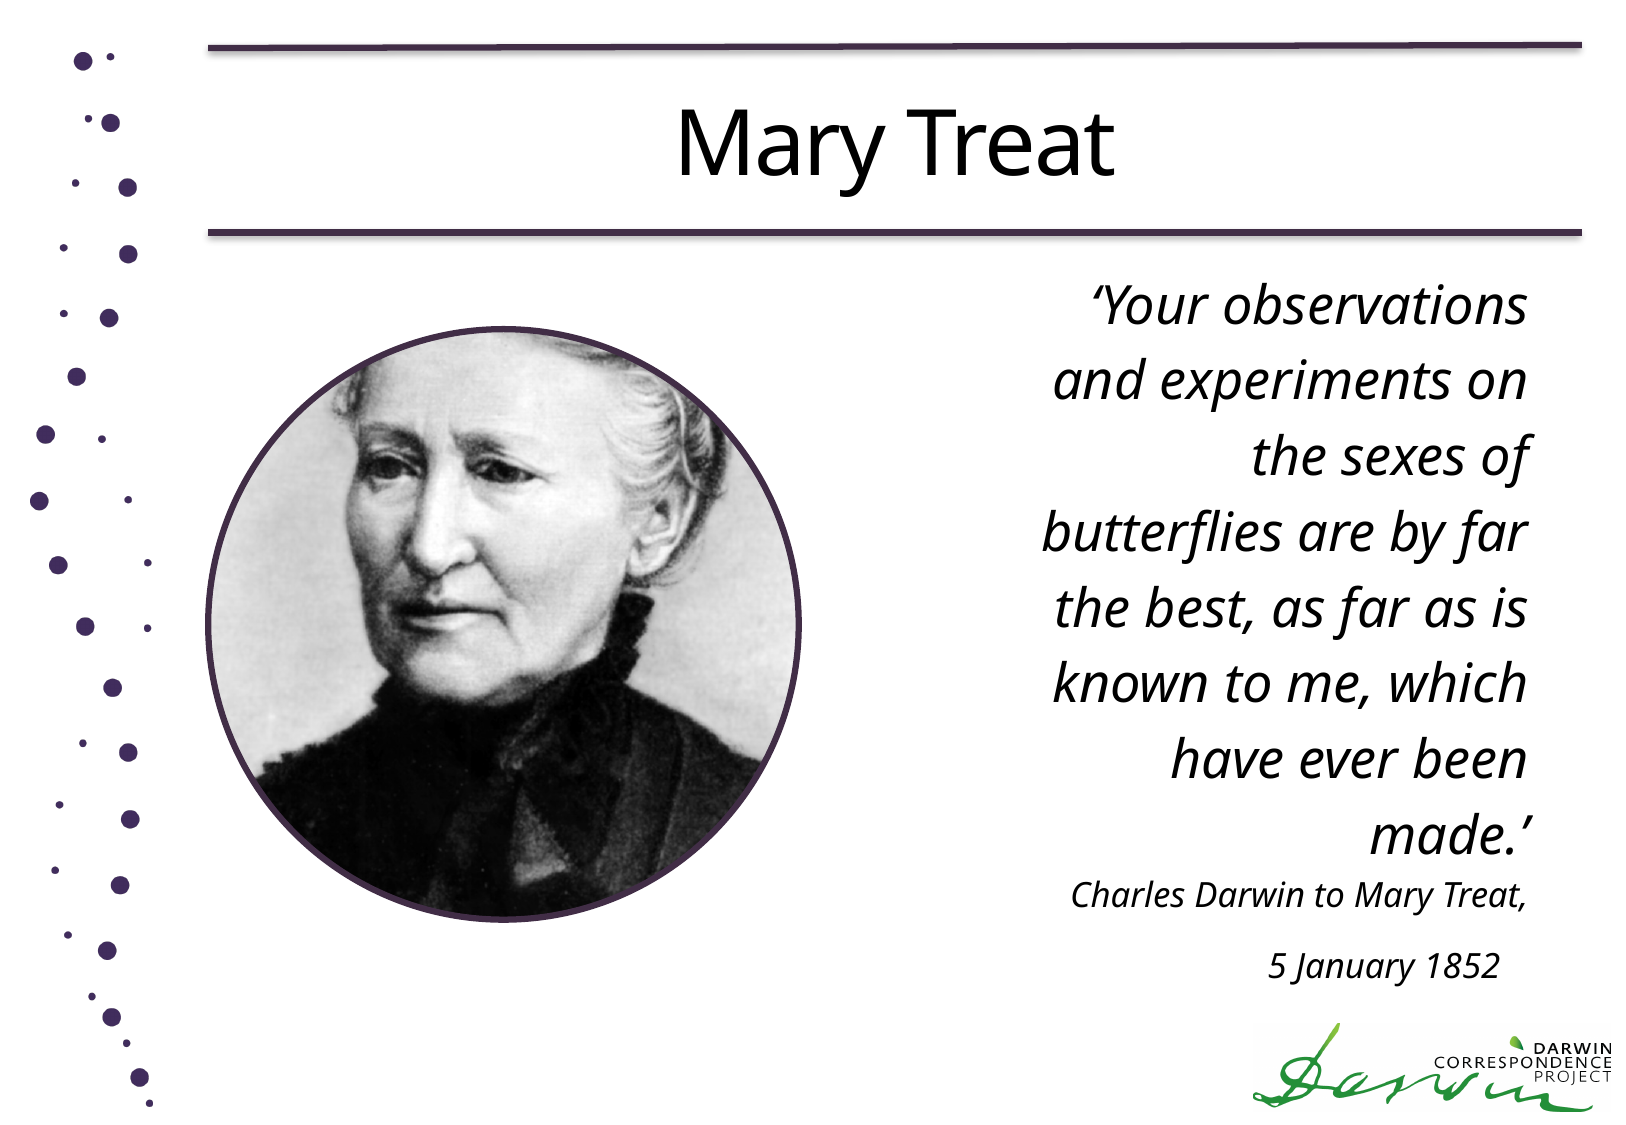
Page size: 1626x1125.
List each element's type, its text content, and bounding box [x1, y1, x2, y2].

picture [1253, 1023, 1611, 1112]
picture [207, 328, 799, 920]
picture [30, 52, 153, 1107]
title Mary Treat [208, 45, 1582, 233]
list ‘Your observations and experiments on the sexes of butterflies are by far the best, as far as is known to me, which have ever been made.’ Charles Darwin to Mary Treat, 5 January 1852 [826, 262, 1544, 1005]
